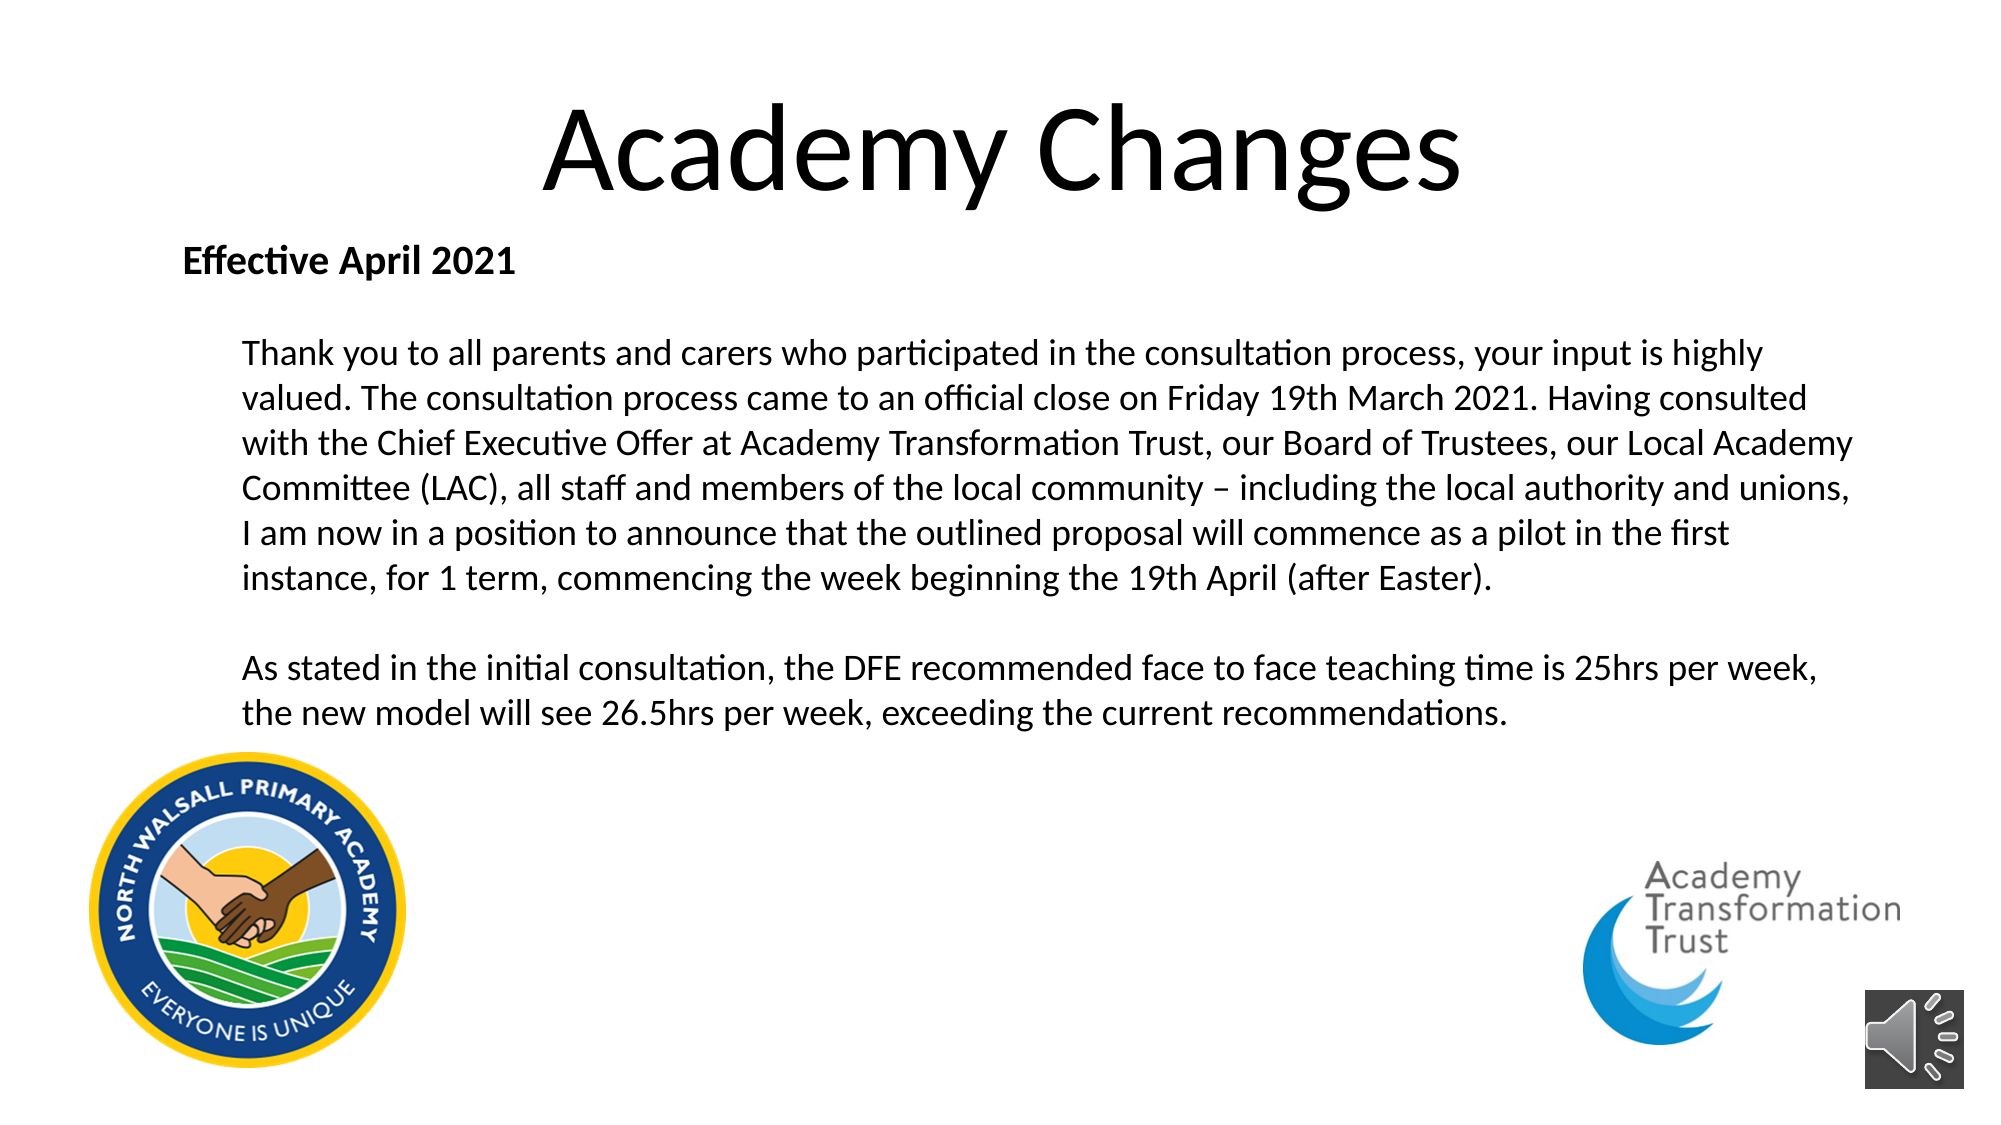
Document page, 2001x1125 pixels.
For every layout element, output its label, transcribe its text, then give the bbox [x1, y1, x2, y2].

picture [1583, 978, 1650, 1045]
text_box Effective April 2021 [167, 225, 947, 290]
picture [1583, 861, 1965, 1090]
picture [89, 752, 406, 1069]
text_box Thank you to all parents and carers who participated in the consultation process, your input is highly valued. The consultation process came to an official close on Friday 19th March 2021. Having consulted with the Chief Executive Offer at Academy Transformation Trust, our Board of Trustees, our Local Academy Committee (LAC), all staff and members of the local community – including the local authority and unions, I am now in a position to announce that the outlined proposal will commence as a pilot in the first instance, for 1 term, commencing the week beginning the 19th April (after Easter). As stated in the initial consultation, the DFE recommended face to face teaching time is 25hrs per week, the new model will see 26.5hrs per week, exceeding the current recommendations. [227, 320, 1877, 741]
text_box Academy Changes [283, 58, 1752, 224]
